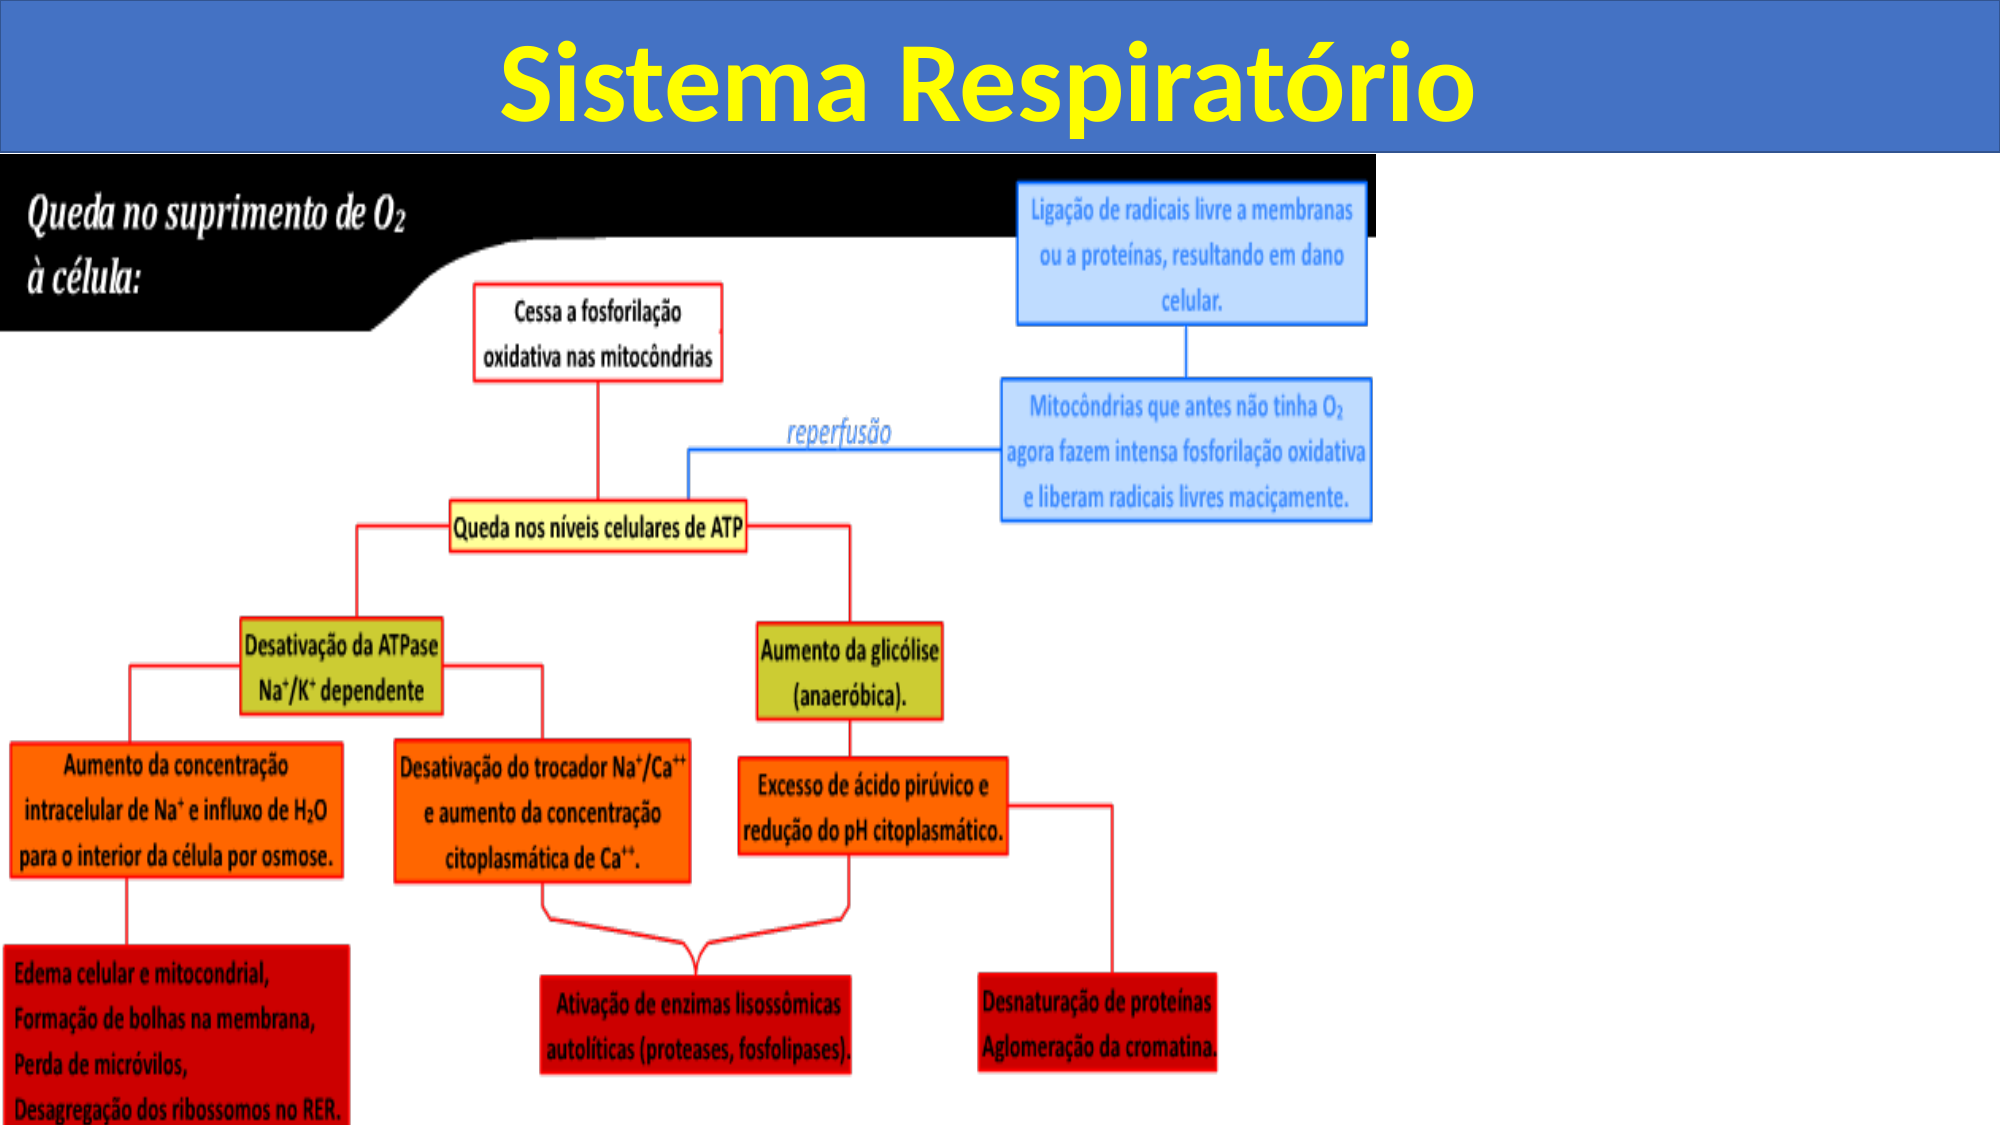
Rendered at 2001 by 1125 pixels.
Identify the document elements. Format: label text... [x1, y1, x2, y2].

text_box Sistema Respiratório [249, 0, 1727, 153]
picture [0, 154, 1376, 1125]
text_box [1727, 0, 2000, 153]
text_box [0, 0, 249, 153]
